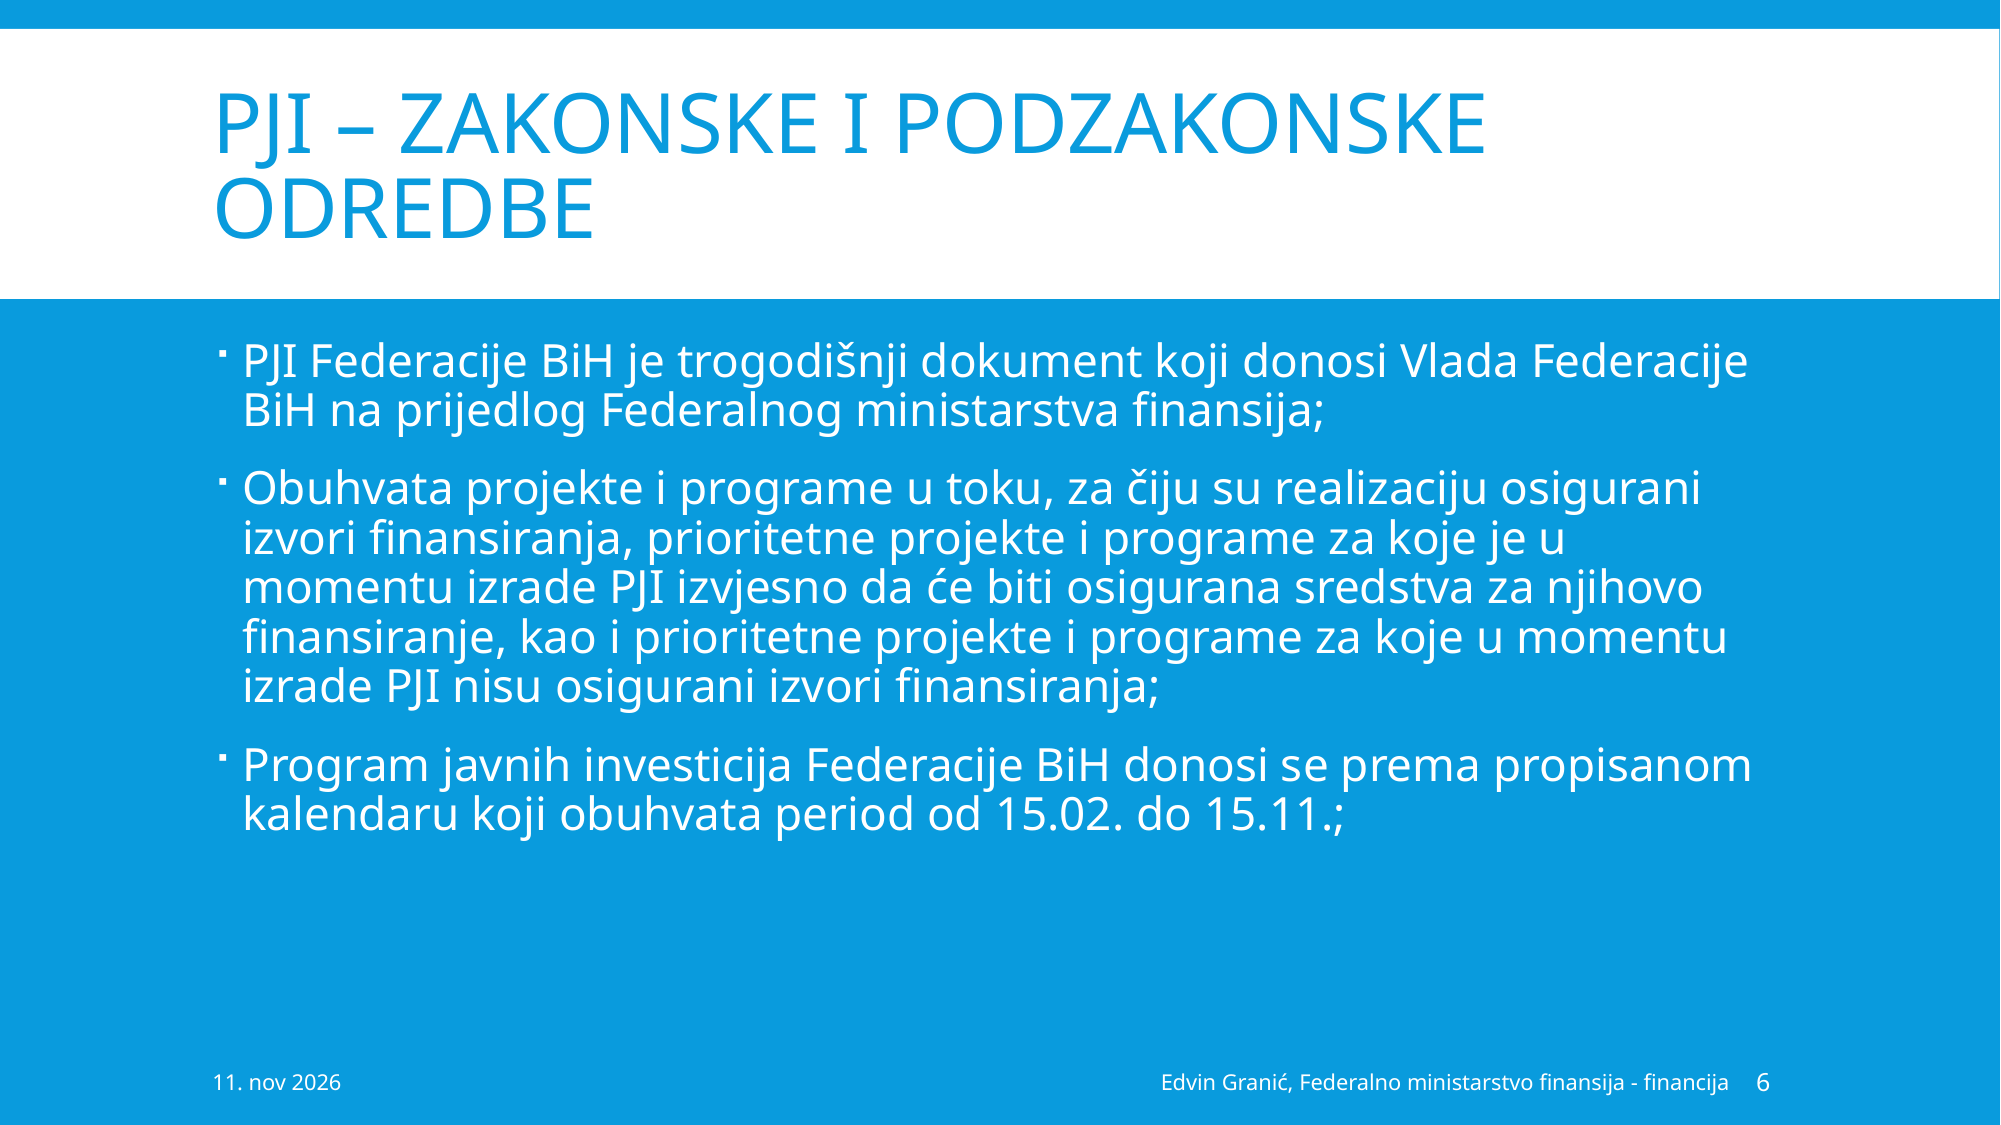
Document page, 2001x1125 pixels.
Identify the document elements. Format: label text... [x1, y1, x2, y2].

footer Edvin Granić, Federalno ministarstvo finansija - financija [918, 1053, 1746, 1114]
title PJI – zakonske i podzakonske odredbe [197, 46, 1803, 295]
slide_number 6 [1748, 1053, 1904, 1114]
slide_number 11-mar-19 [197, 1053, 690, 1114]
list PJI Federacije BiH je trogodišnji dokument koji donosi Vlada Federacije BiH na prijedlog Federalnog ministarstva finansija; Obuhvata projekte i programe u toku, za čiju su realizaciju osigurani izvori finansiranja, prioritetne projekte i programe za koje je u momentu izrade PJI izvjesno da će biti osigurana sredstva za njihovo finansiranje, kao i prioritetne projekte i programe za koje u momentu izrade PJI nisu osigurani izvori finansiranja; Program javnih investicija Federacije BiH donosi se prema propisanom kalendaru koji obuhvata period od 15.02. do 15.11.; [197, 329, 1803, 1020]
